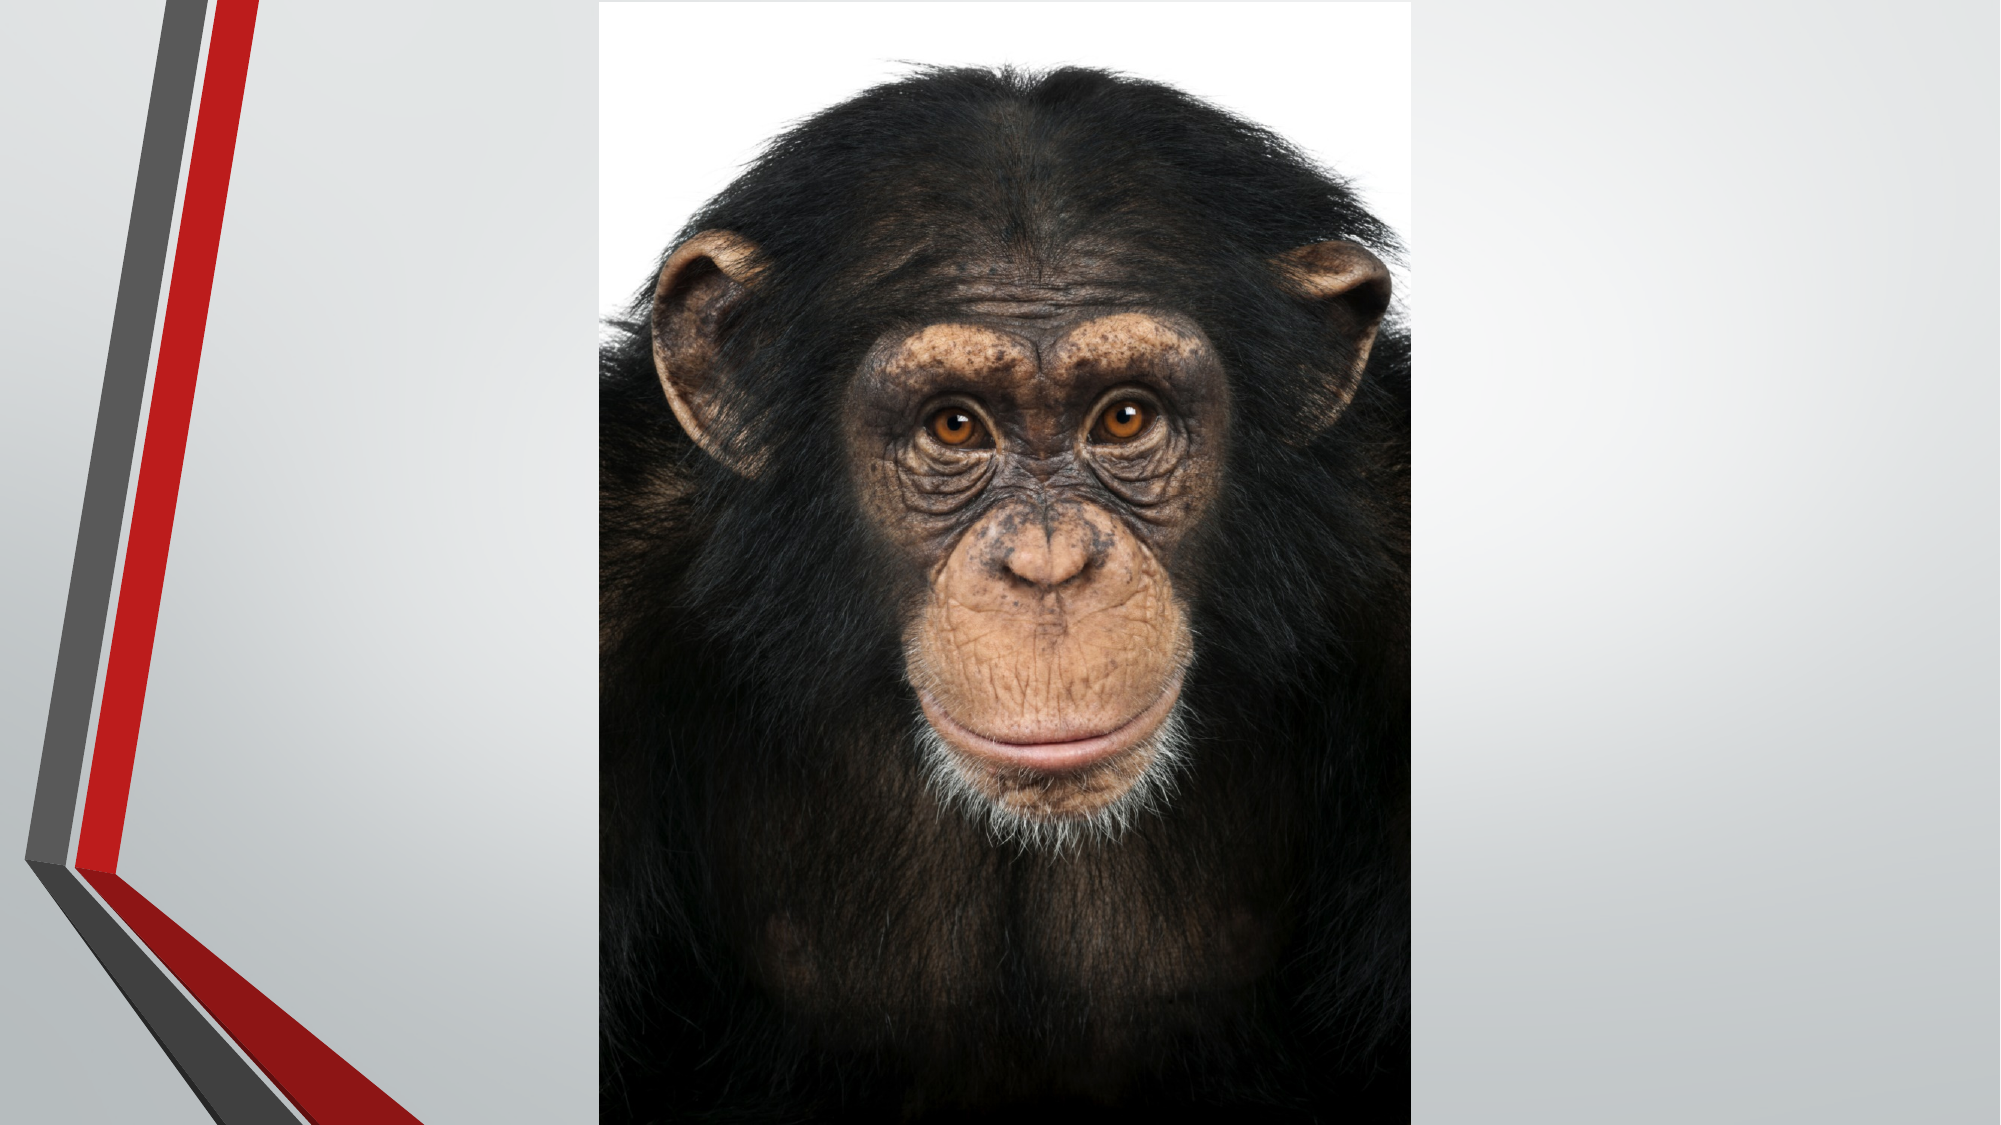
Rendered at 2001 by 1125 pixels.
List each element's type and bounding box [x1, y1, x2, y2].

picture [599, 2, 1411, 1125]
